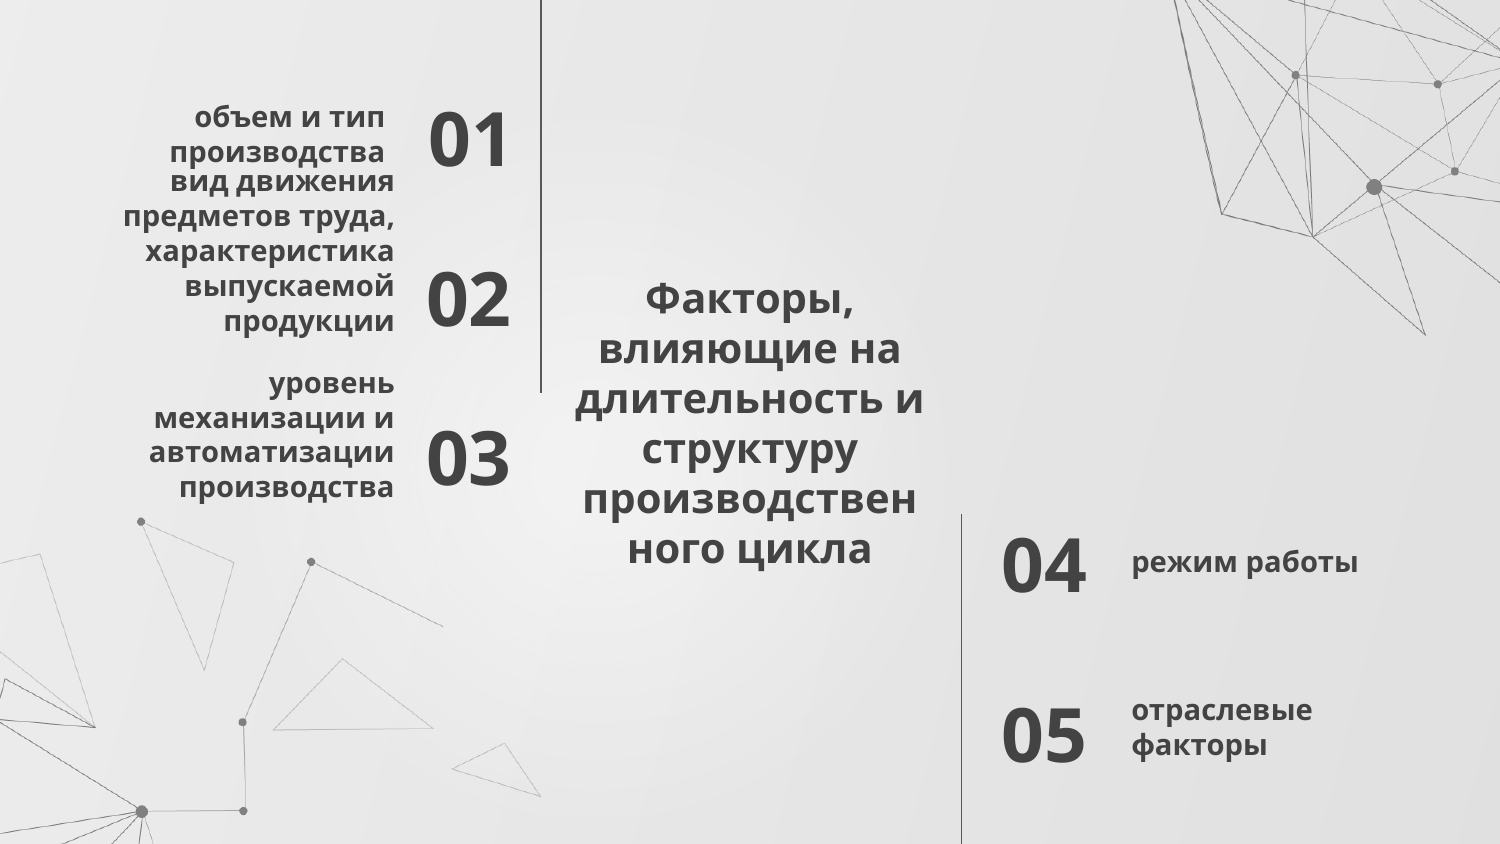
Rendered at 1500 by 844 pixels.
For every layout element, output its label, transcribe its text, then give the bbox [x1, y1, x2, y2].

title 03 [345, 408, 528, 503]
title 02 [345, 248, 528, 344]
title отраслевые факторы [1116, 681, 1441, 777]
title 01 [347, 89, 530, 185]
title 05 [986, 685, 1163, 781]
title Факторы, влияющие на длительность и структуру производственного цикла [555, 344, 945, 500]
title уровень механизации и автоматизации производства [86, 424, 411, 519]
title объем и тип производства [76, 88, 401, 183]
title 04 [986, 515, 1163, 611]
title вид движения предметов труда, характеристика выпускаемой продукции [41, 257, 411, 353]
picture [0, 0, 1500, 844]
title режим работы [1116, 498, 1441, 594]
